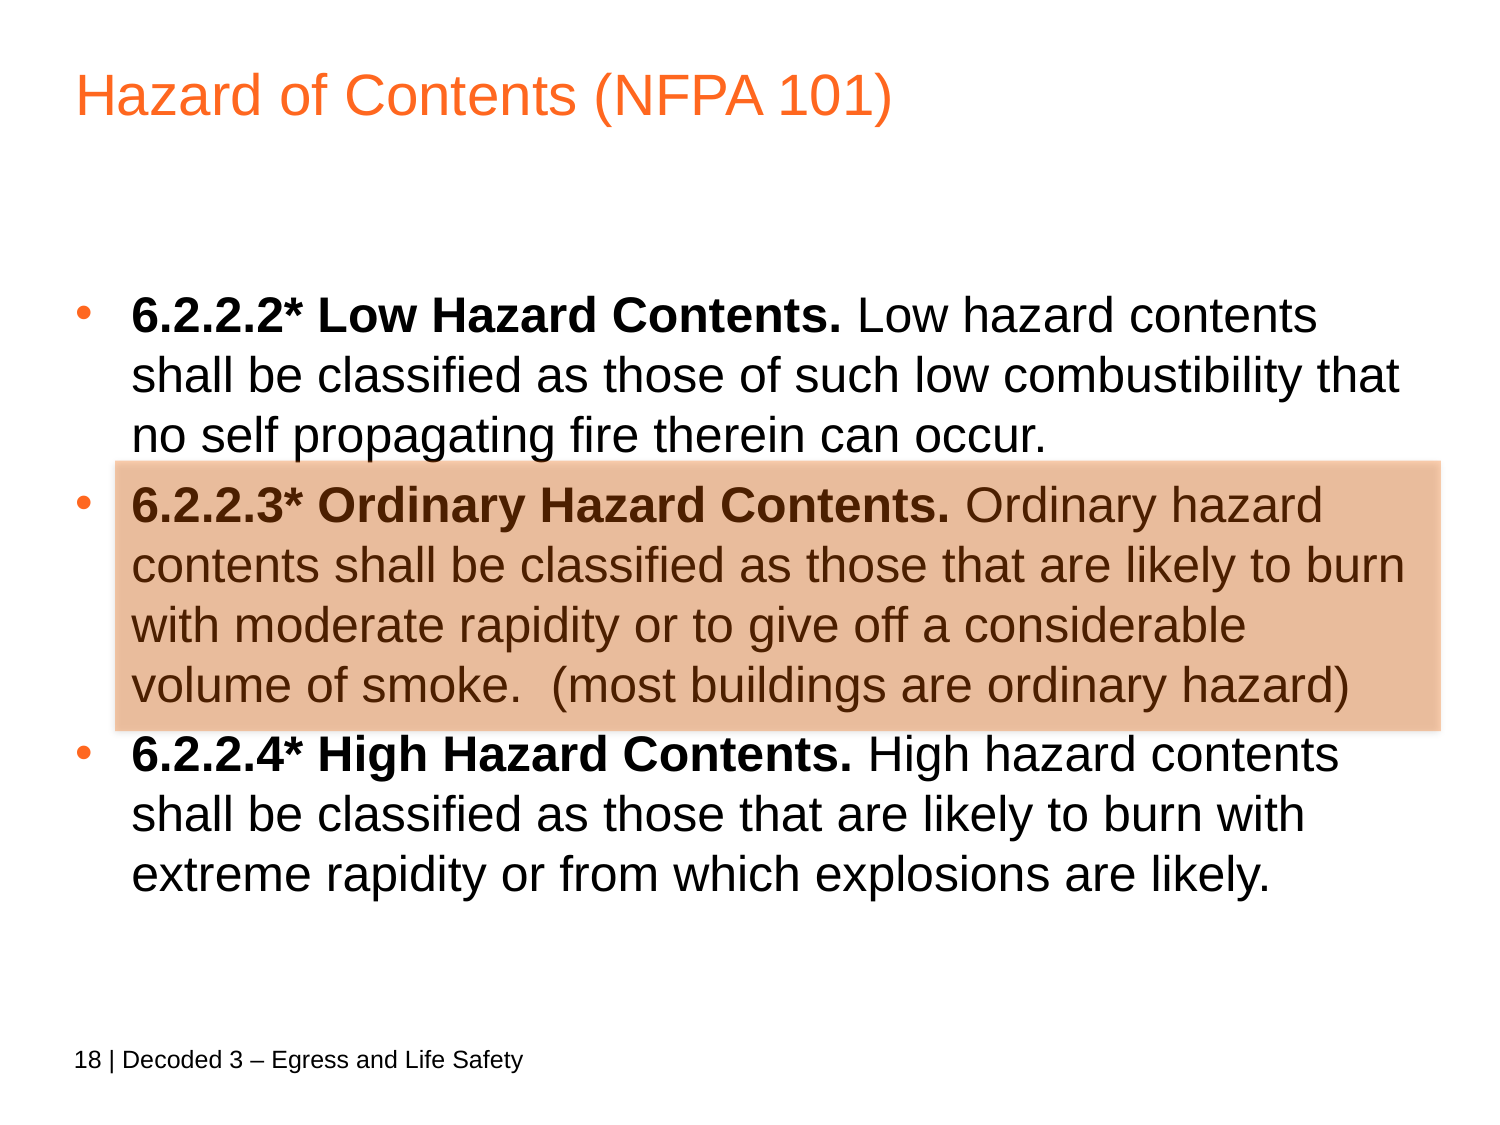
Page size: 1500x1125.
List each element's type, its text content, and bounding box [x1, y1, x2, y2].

text_box [114, 460, 1442, 732]
title Hazard of Contents (NFPA 101) [75, 49, 1425, 237]
list 6.2.2.2* Low Hazard Contents. Low hazard contents shall be classified as those of such low combustibility that no self propagating fire therein can occur. 6.2.2.3* Ordinary Hazard Contents. Ordinary hazard contents shall be classified as those that are likely to burn with moderate rapidity or to give off a considerable volume of smoke. (most buildings are ordinary hazard) 6.2.2.4* High Hazard Contents. High hazard contents shall be classified as those that are likely to burn with extreme rapidity or from which explosions are likely. [75, 274, 1425, 956]
